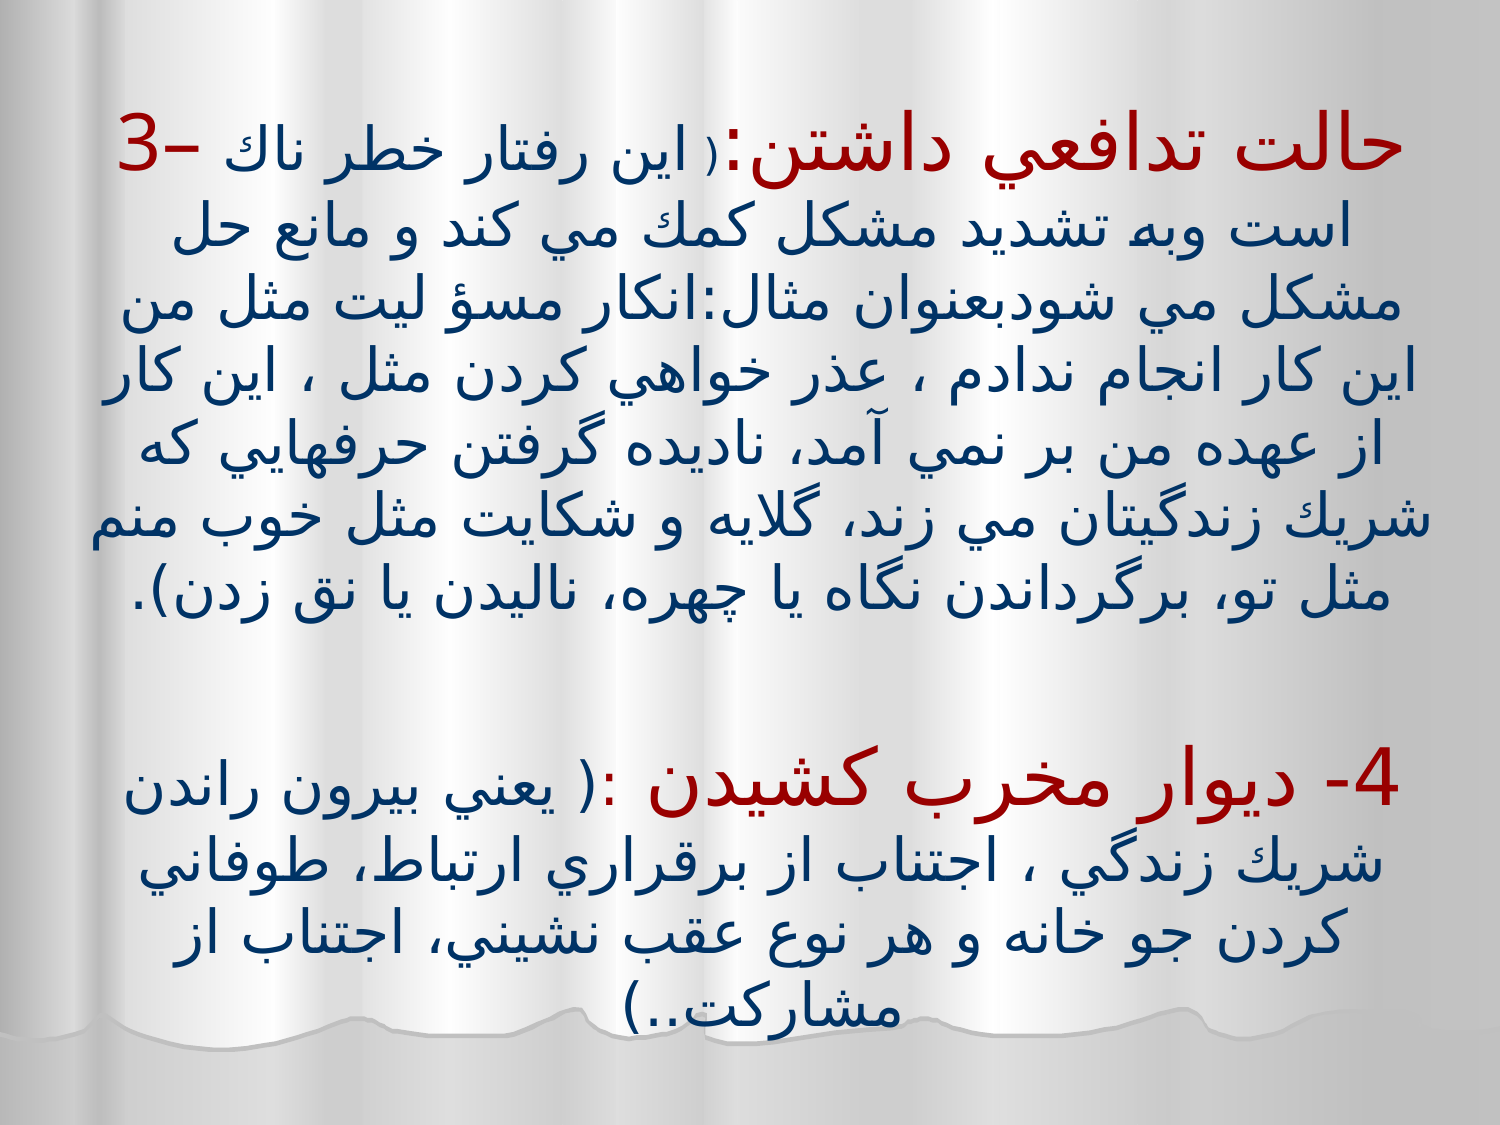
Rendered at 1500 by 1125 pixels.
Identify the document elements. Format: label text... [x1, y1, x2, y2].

title 3– حالت تدافعي داشتن:( اين رفتار خطر ناك است وبه تشديد مشكل كمك مي كند و مانع حل مشكل مي شودبعنوان مثال:انكار مسؤ ليت مثل من اين كار انجام ندادم ، عذر خواهي كردن مثل ، اين كار از عهده من بر نمي آمد، ناديده گرفتن حرفهايي كه شريك زندگيتان مي زند، گلايه و شكايت مثل خوب منم مثل تو، برگرداندن نگاه يا چهره، ناليدن يا نق زدن). 4- ديوار مخرب كشيدن :( يعني بيرون راندن شريك زندگي ، اجتناب از برقراري ارتباط، طوفاني كردن جو خانه و هر نوع عقب نشيني، اجتناب از مشاركت..) [64, 456, 1461, 674]
